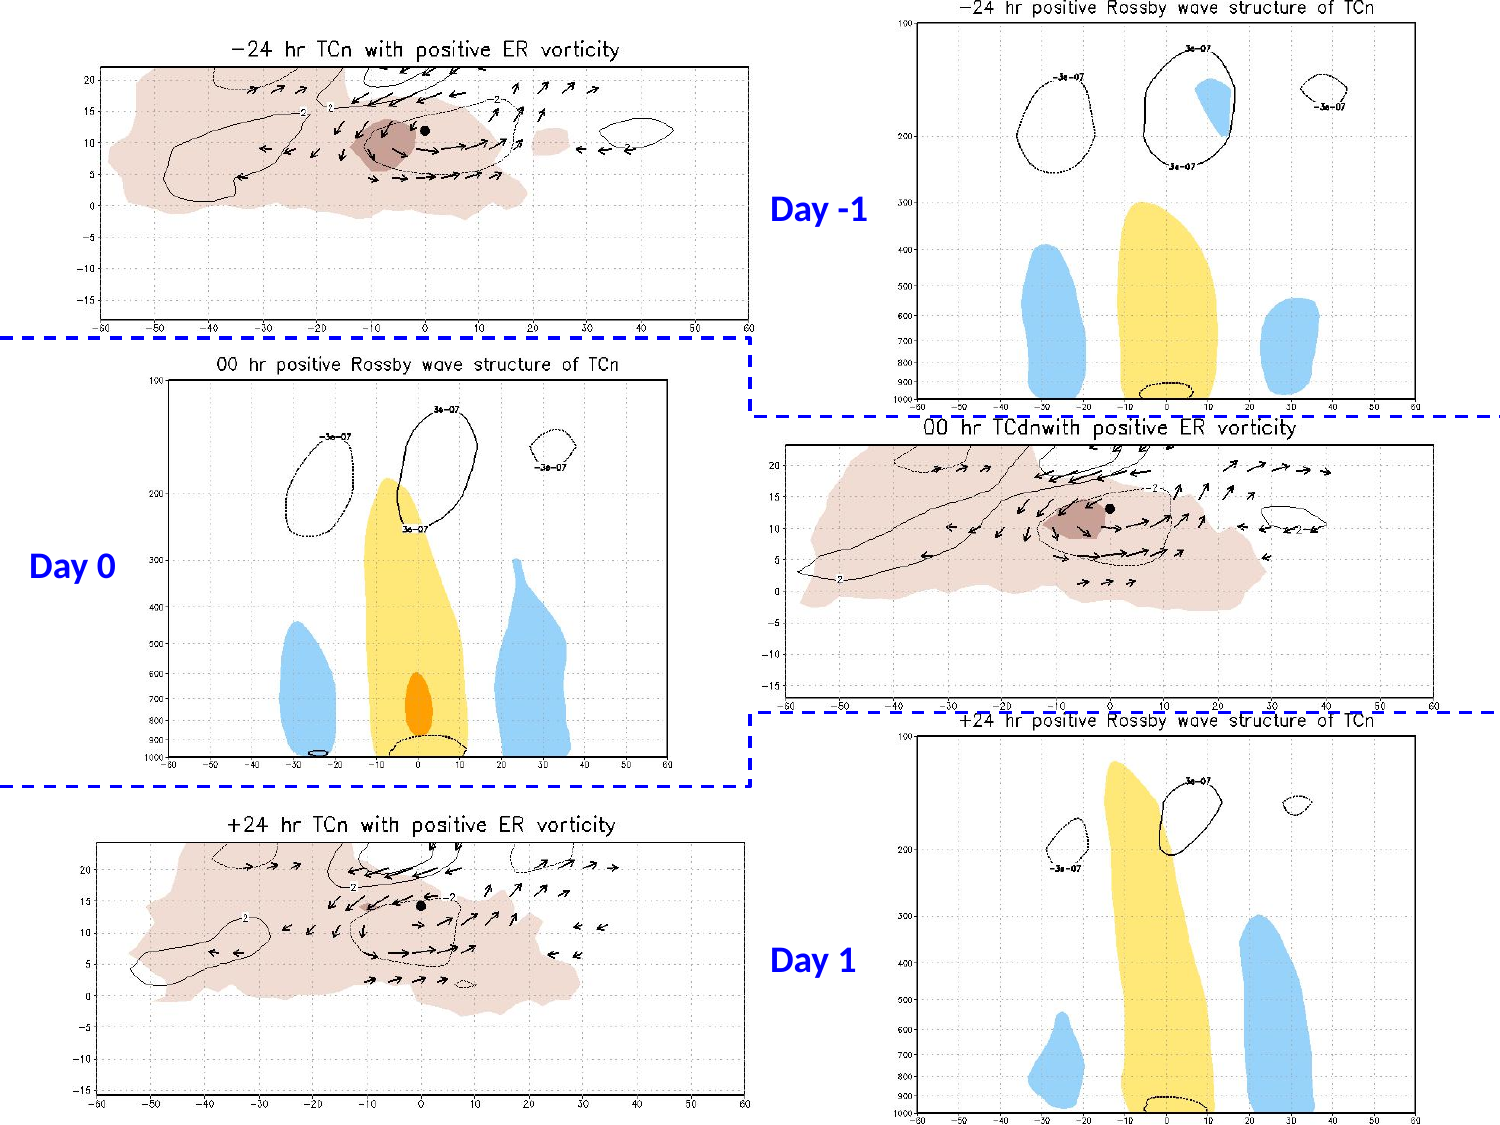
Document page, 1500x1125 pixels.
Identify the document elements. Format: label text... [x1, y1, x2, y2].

text_box Day 0 [14, 533, 131, 594]
picture [891, 788, 1423, 1125]
picture [71, 811, 754, 1108]
picture [759, 417, 1443, 712]
picture [891, 0, 1423, 337]
picture [74, 36, 757, 333]
text_box Day -1 [762, 176, 884, 237]
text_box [0, 337, 1500, 417]
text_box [0, 712, 1500, 788]
picture [143, 417, 675, 712]
text_box Day 1 [758, 927, 872, 988]
